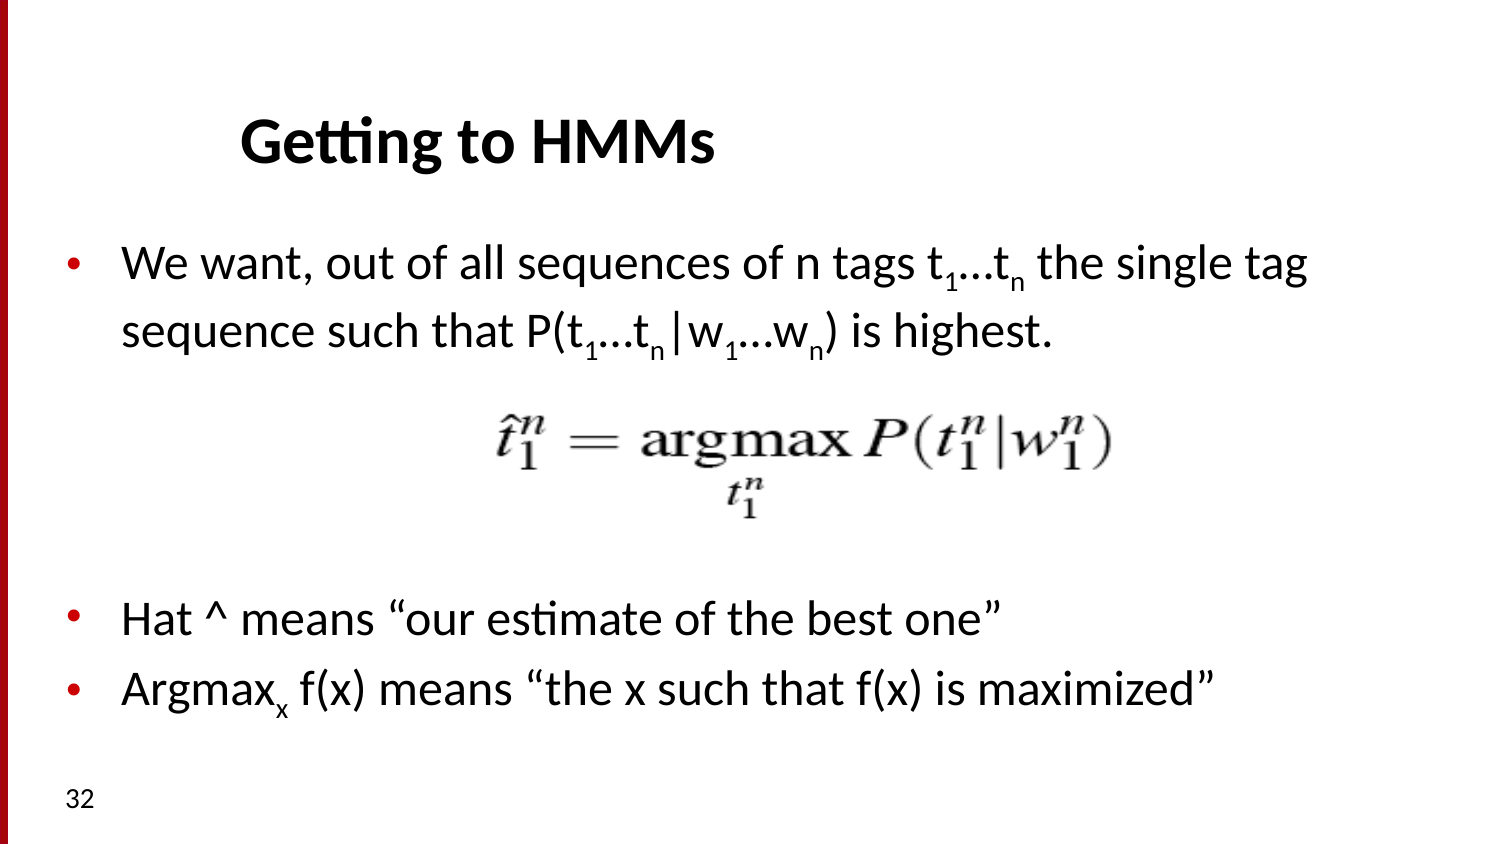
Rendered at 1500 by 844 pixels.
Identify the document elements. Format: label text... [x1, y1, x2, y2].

list We want, out of all sequences of n tags t1…tn the single tag sequence such that P(t1…tn|w1…wn) is highest. Hat ^ means “our estimate of the best one” Argmaxx f(x) means “the x such that f(x) is maximized” [50, 221, 1325, 769]
title Getting to HMMs [225, 62, 1450, 185]
picture [462, 396, 1129, 532]
slide_number 32 [49, 771, 376, 829]
